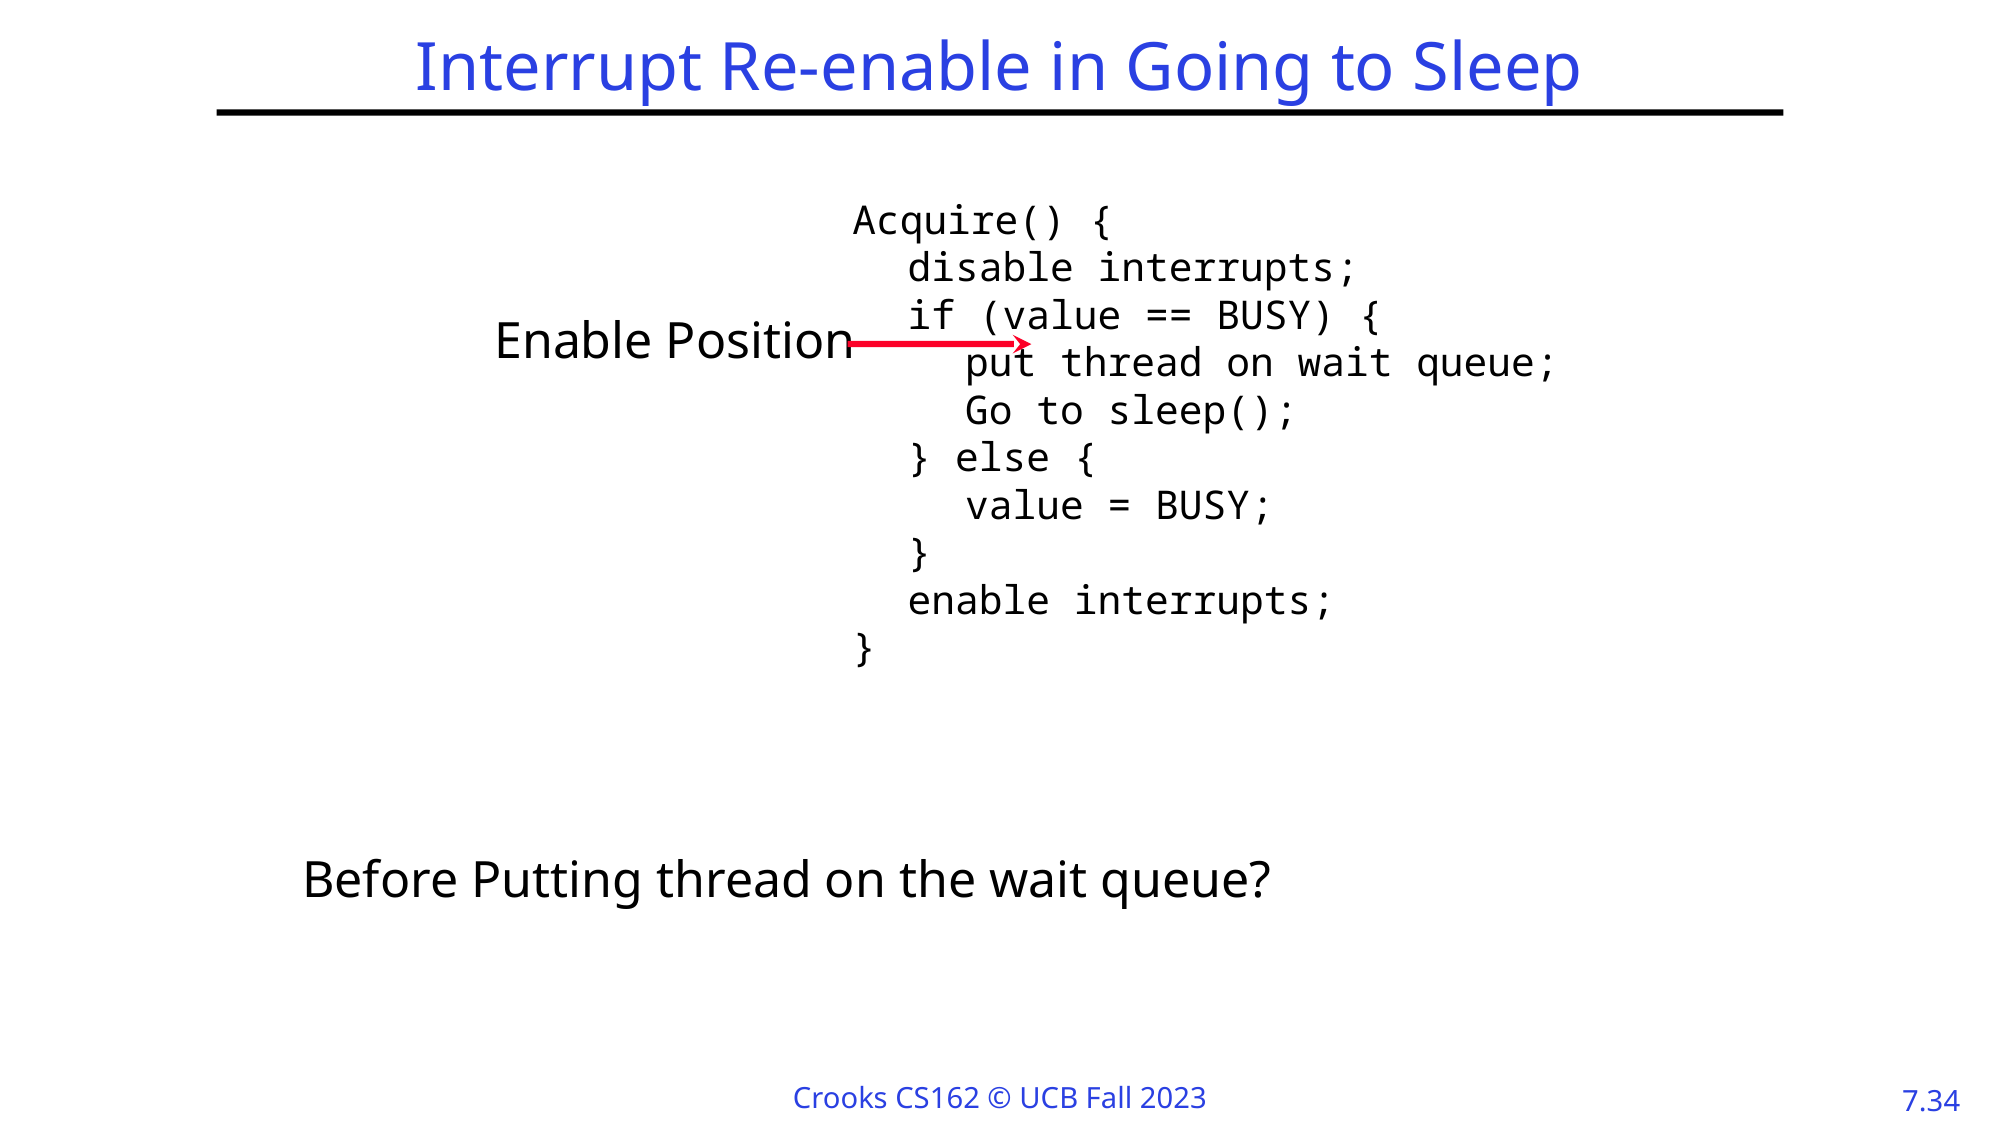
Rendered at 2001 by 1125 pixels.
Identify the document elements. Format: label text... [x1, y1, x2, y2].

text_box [484, 301, 1032, 378]
list Before Putting thread on the wait queue? [287, 137, 1713, 1100]
title Interrupt Re-enable in Going to Sleep [216, 24, 1784, 113]
text_box Acquire() { disable interrupts; if (value == BUSY) { put thread on wait queue; Go to sleep(); } else { value = BUSY; } enable interrupts; } [837, 187, 1589, 677]
